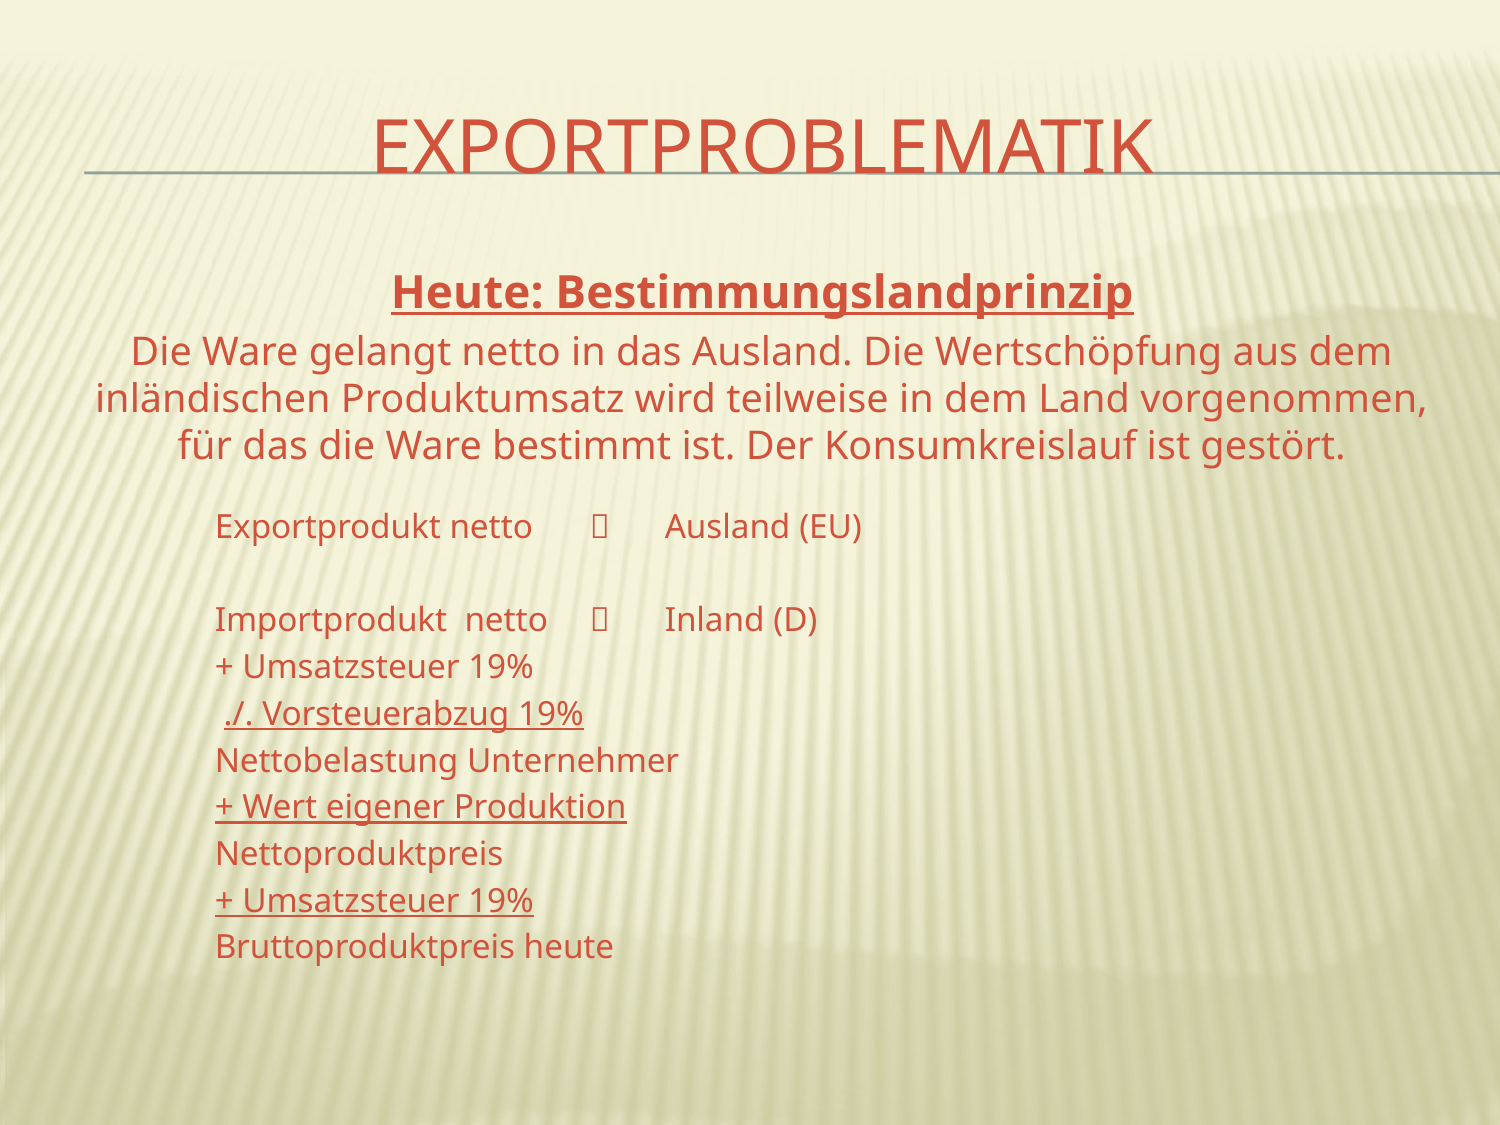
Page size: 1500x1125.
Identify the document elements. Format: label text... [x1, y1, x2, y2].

list Heute: Bestimmungslandprinzip Die Ware gelangt netto in das Ausland. Die Wertschöpfung aus dem inländischen Produktumsatz wird teilweise in dem Land vorgenommen, für das die Ware bestimmt ist. Der Konsumkreislauf ist gestört. Exportprodukt netto  Ausland (EU) Importprodukt netto  Inland (D) + Umsatzsteuer 19% ./. Vorsteuerabzug 19% Nettobelastung Unternehmer + Wert eigener Produktion Nettoproduktpreis + Umsatzsteuer 19% Bruttoproduktpreis heute [50, 254, 1475, 998]
title Exportproblematik [50, 75, 1475, 213]
